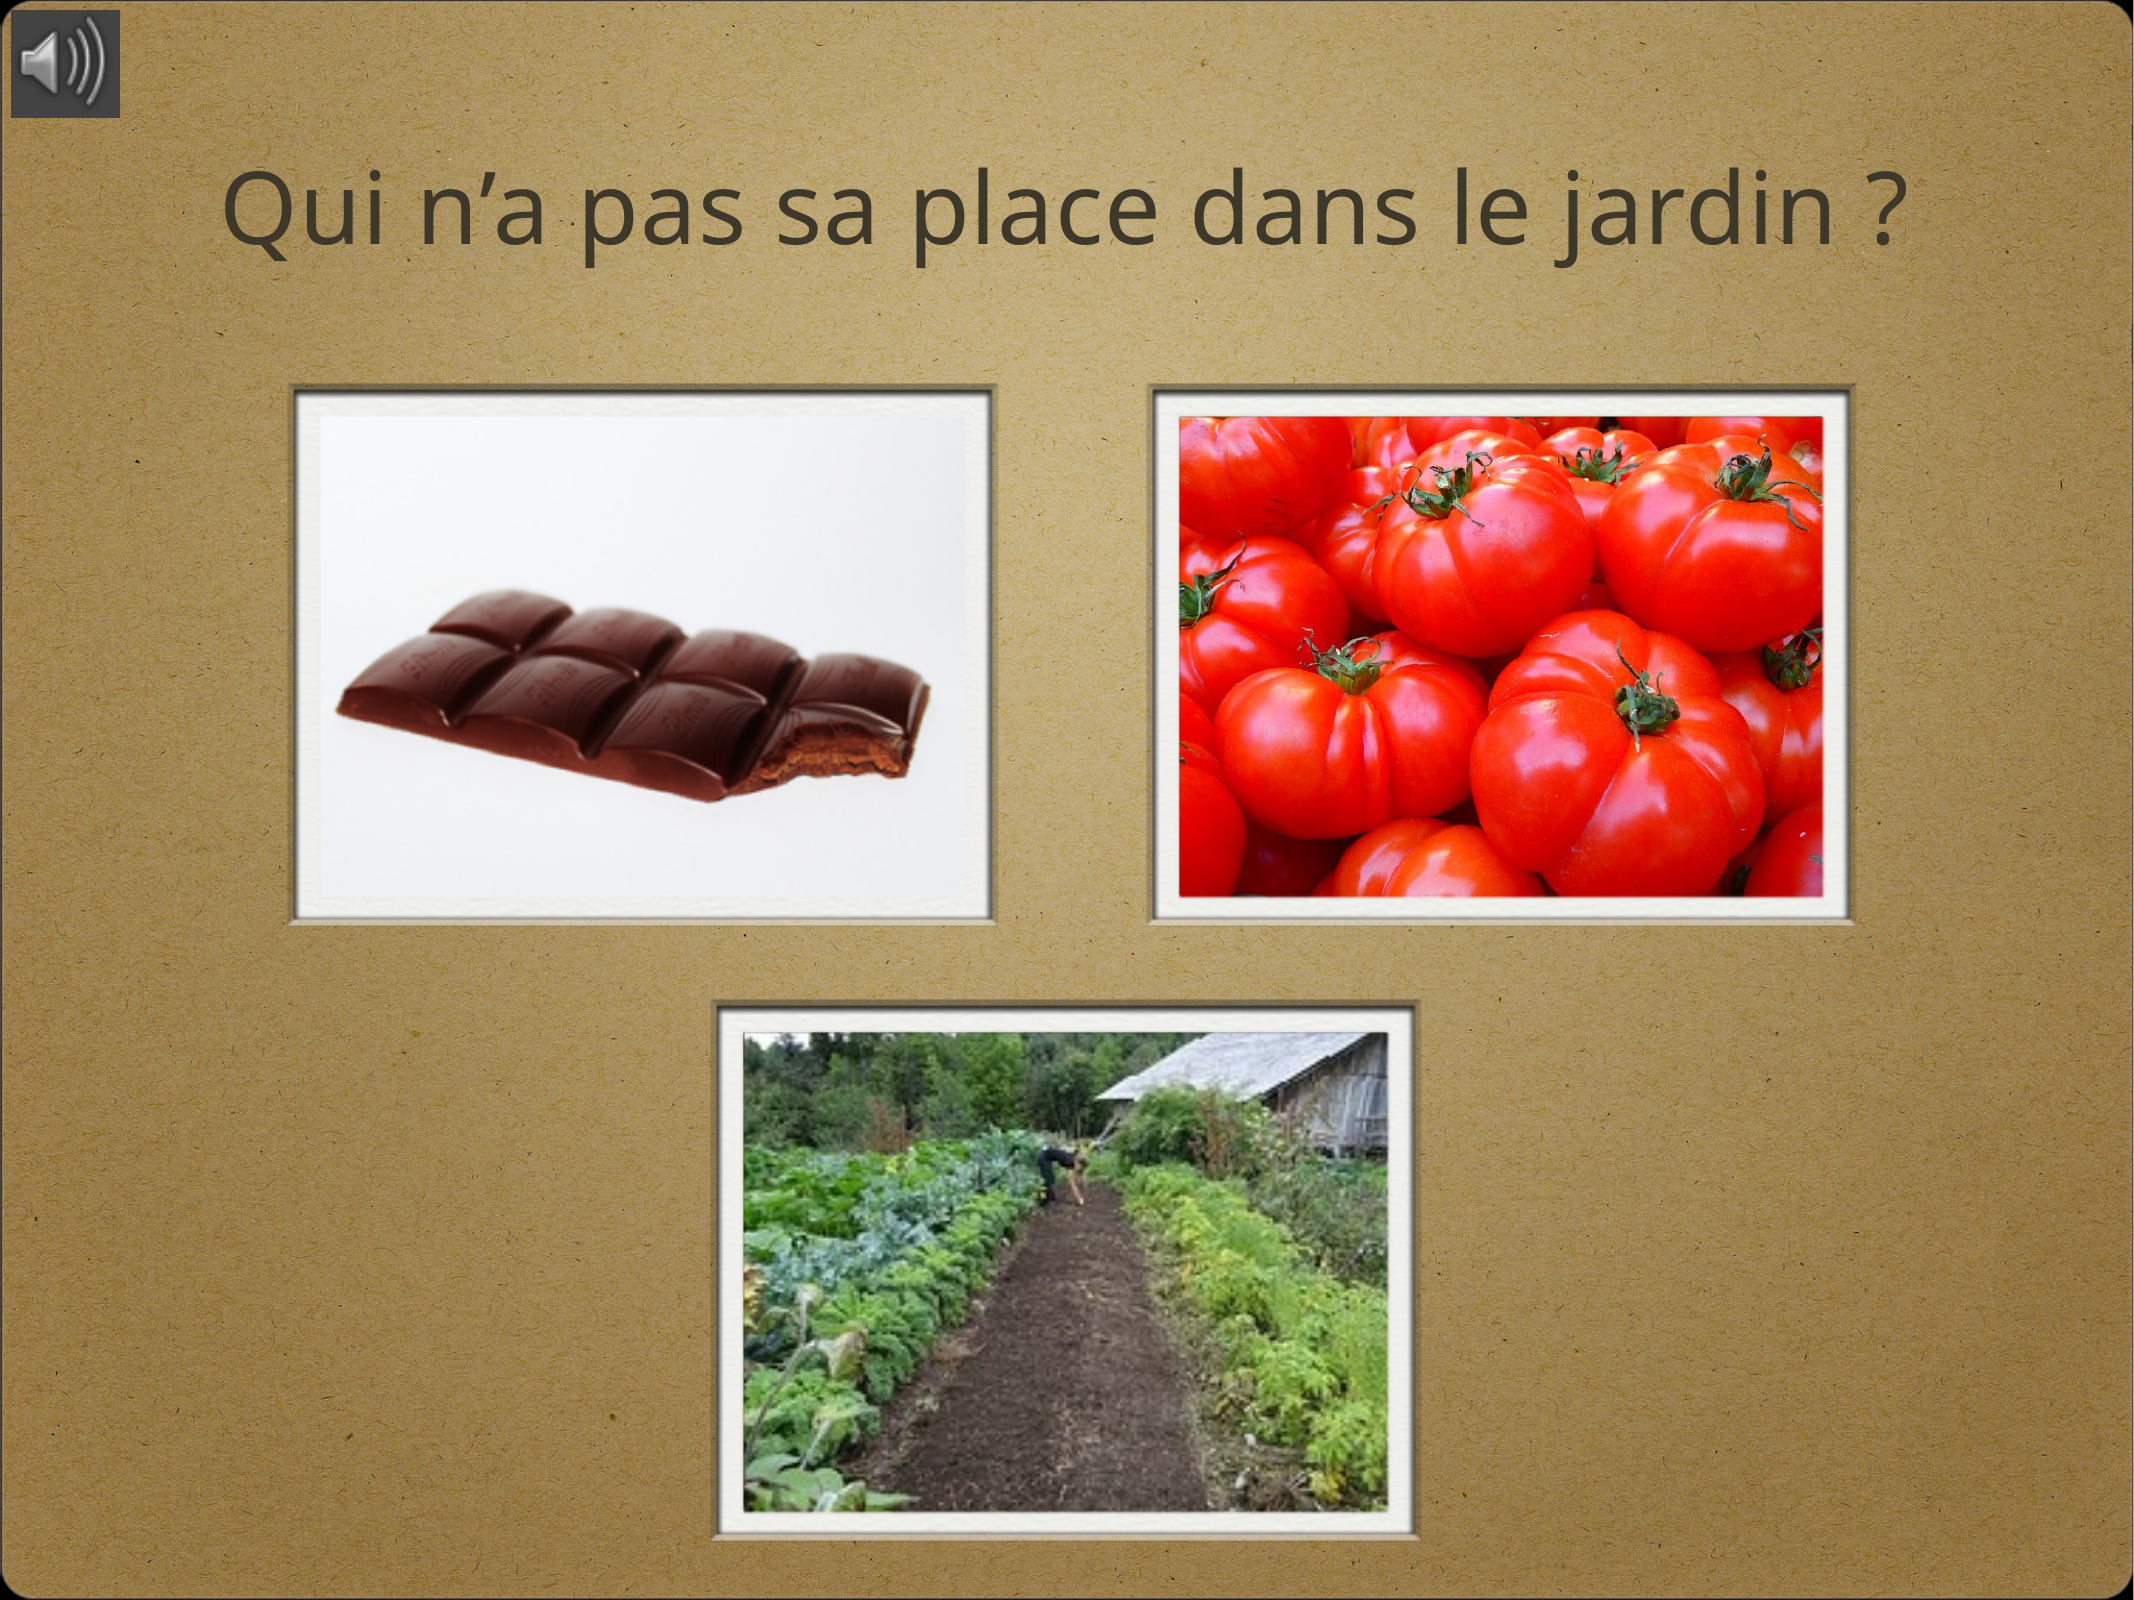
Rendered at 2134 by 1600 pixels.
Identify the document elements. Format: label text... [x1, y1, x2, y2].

picture [0, 0, 2134, 1600]
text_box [1144, 382, 1860, 933]
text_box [709, 997, 1424, 1548]
title Qui n’a pas sa place dans le jardin ? [207, 112, 1926, 318]
